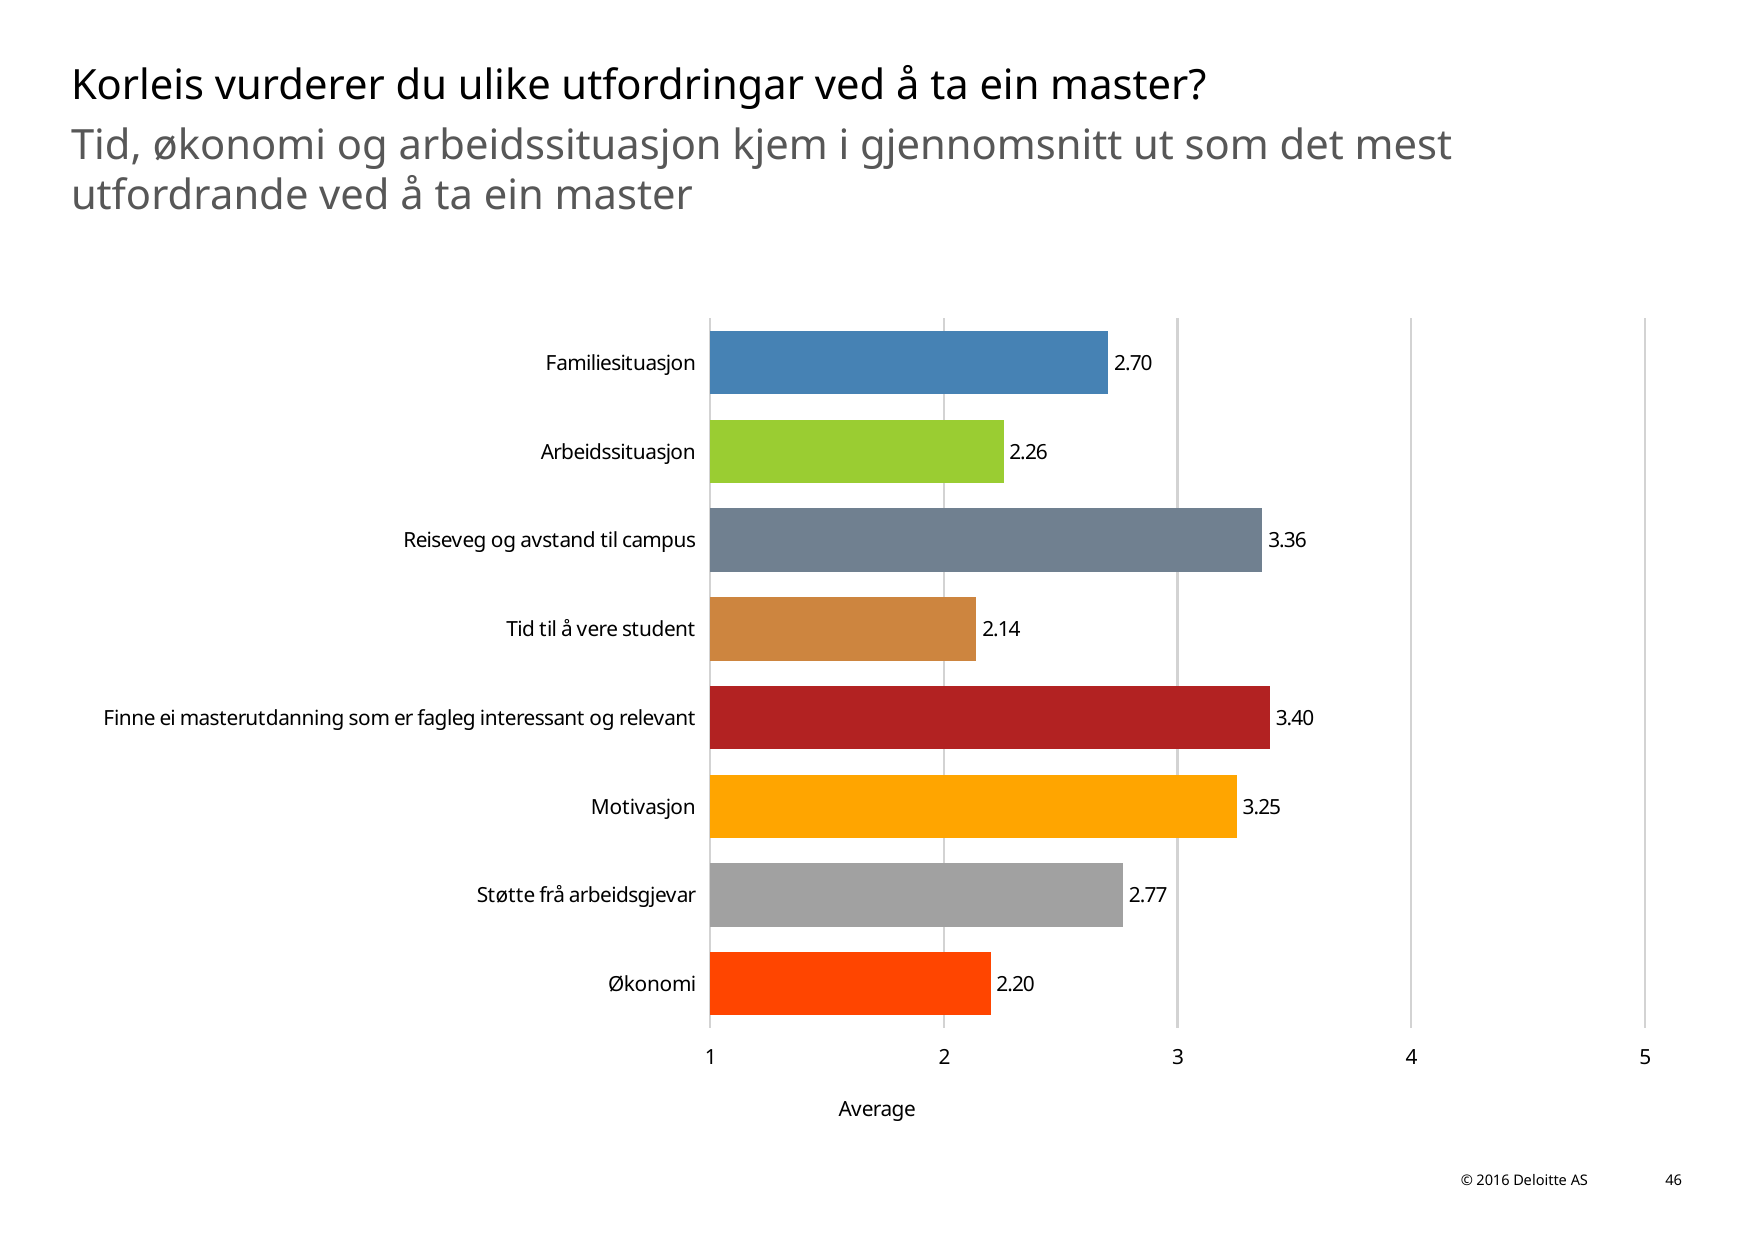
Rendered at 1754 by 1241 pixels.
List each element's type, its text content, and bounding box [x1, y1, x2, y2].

chart [70, 301, 1683, 1154]
title Korleis vurderer du ulike utfordringar ved å ta ein master? [71, 57, 1683, 118]
list Tid, økonomi og arbeidssituasjon kjem i gjennomsnitt ut som det mest utfordrande ved å ta ein master [71, 118, 1683, 255]
